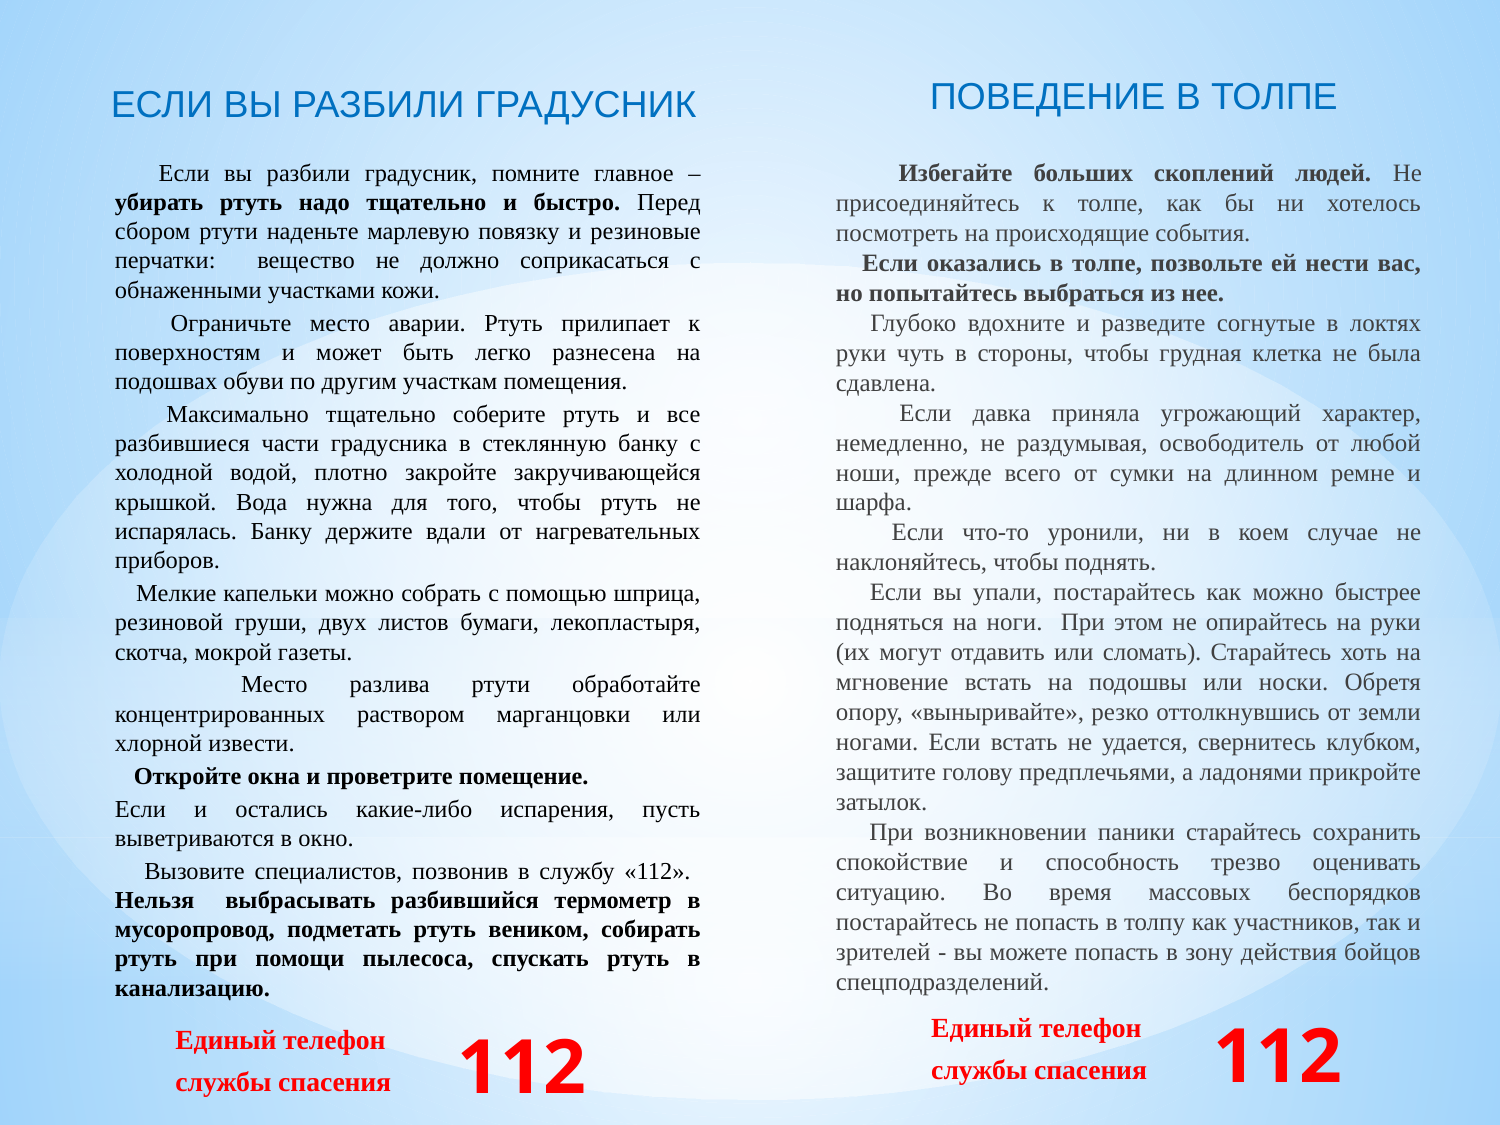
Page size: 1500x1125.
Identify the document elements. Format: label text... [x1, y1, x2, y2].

text_box ЕСЛИ ВЫ РАЗБИЛИ ГРАДУСНИК [88, 44, 719, 161]
text_box 112 [1198, 999, 1388, 1083]
text_box Единый телефон службы спасения [916, 999, 1200, 1094]
text_box Единый телефон службы спасения [160, 1011, 444, 1106]
text_box ПОВЕДЕНИЕ В ТОЛПЕ [797, 19, 1471, 171]
list Избегайте больших скоплений людей. Не присоединяйтесь к толпе, как бы ни хотелось посмотреть на происходящие события. Если оказались в толпе, позвольте ей нести вас, но попытайтесь выбраться из нее. Глубоко вдохните и разведите согнутые в локтях руки чуть в стороны, чтобы грудная клетка не была сдавлена. Если давка приняла угрожающий характер, немедленно, не раздумывая, освободитель от любой ноши, прежде всего от сумки на длинном ремне и шарфа. Если что-то уронили, ни в коем случае не наклоняйтесь, чтобы поднять. Если вы упали, постарайтесь как можно быстрее подняться на ноги. При этом не опирайтесь на руки (их могут отдавить или сломать). Старайтесь хоть на мгновение встать на подошвы или носки. Обретя опору, «выныривайте», резко оттолкнувшись от земли ногами. Если встать не удается, свернитесь клубком, защитите голову предплечьями, а ладонями прикройте затылок. При возникновении паники старайтесь сохранить спокойствие и способность трезво оценивать ситуацию. Во время массовых беспорядков постарайтесь не попасть в толпу как участников, так и зрителей - вы можете попасть в зону действия бойцов спецподразделений. [820, 171, 1437, 1000]
text_box Если вы разбили градусник, помните главное – убирать ртуть надо тщательно и быстро. Перед сбором ртути наденьте марлевую повязку и резиновые перчатки: вещество не должно соприкасаться с обнаженными участками кожи. Ограничьте место аварии. Ртуть прилипает к поверхностям и может быть легко разнесена на подошвах обуви по другим участкам помещения. Максимально тщательно соберите ртуть и все разбившиеся части градусника в стеклянную банку с холодной водой, плотно закройте закручивающейся крышкой. Вода нужна для того, чтобы ртуть не испарялась. Банку держите вдали от нагревательных приборов. Мелкие капельки можно собрать с помощью шприца, резиновой груши, двух листов бумаги, лекопластыря, скотча, мокрой газеты. Место разлива ртути обработайте концентрированных раствором марганцовки или хлорной извести. Откройте окна и проветрите помещение. Если и остались какие-либо испарения, пусть выветриваются в окно. Вызовите специалистов, позвонив в службу «112». Нельзя выбрасывать разбившийся термометр в мусоропровод, подметать ртуть веником, собирать ртуть при помощи пылесоса, спускать ртуть в канализацию. [99, 161, 716, 1013]
text_box 112 [442, 1011, 632, 1094]
